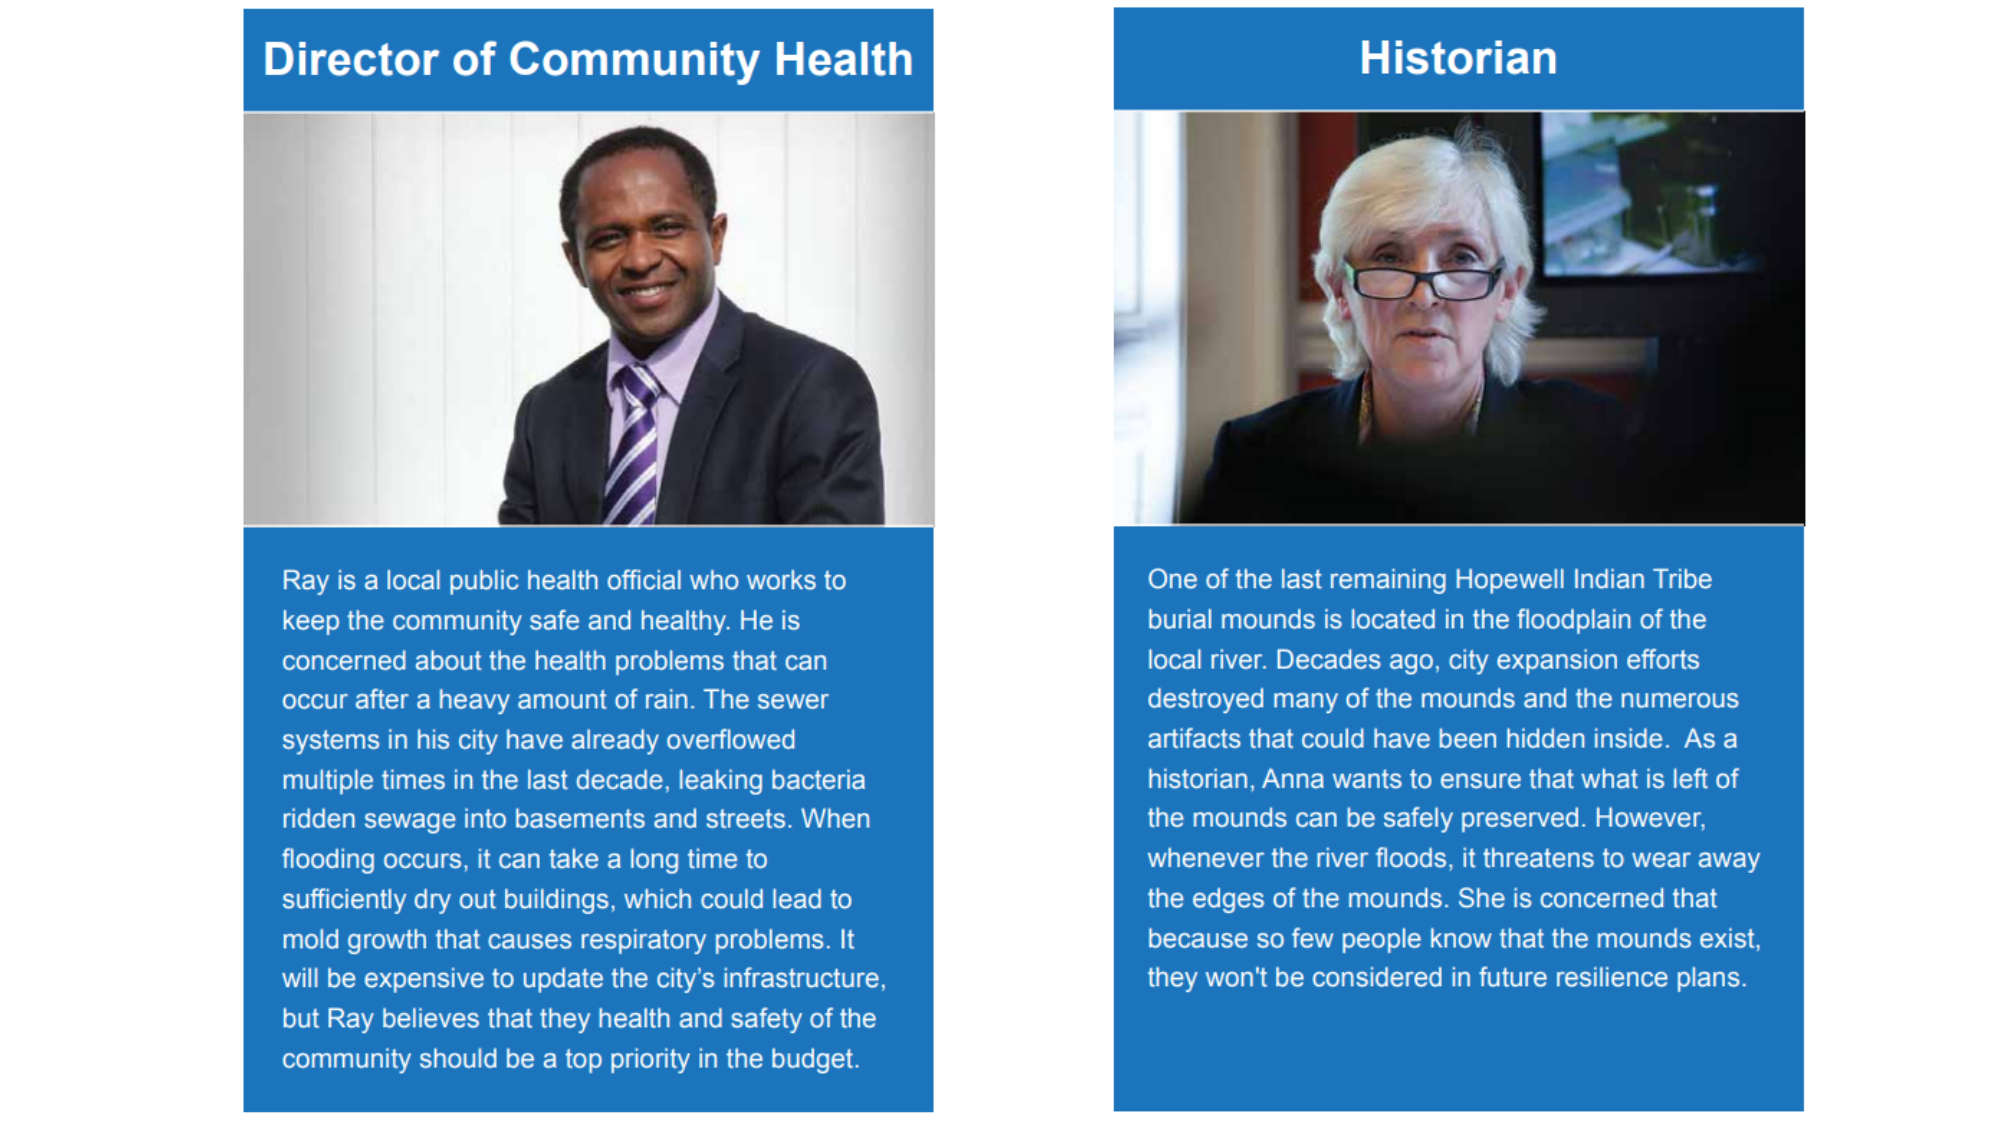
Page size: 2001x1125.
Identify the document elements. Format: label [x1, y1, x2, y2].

picture [1104, 0, 1820, 1125]
picture [238, 0, 951, 1121]
